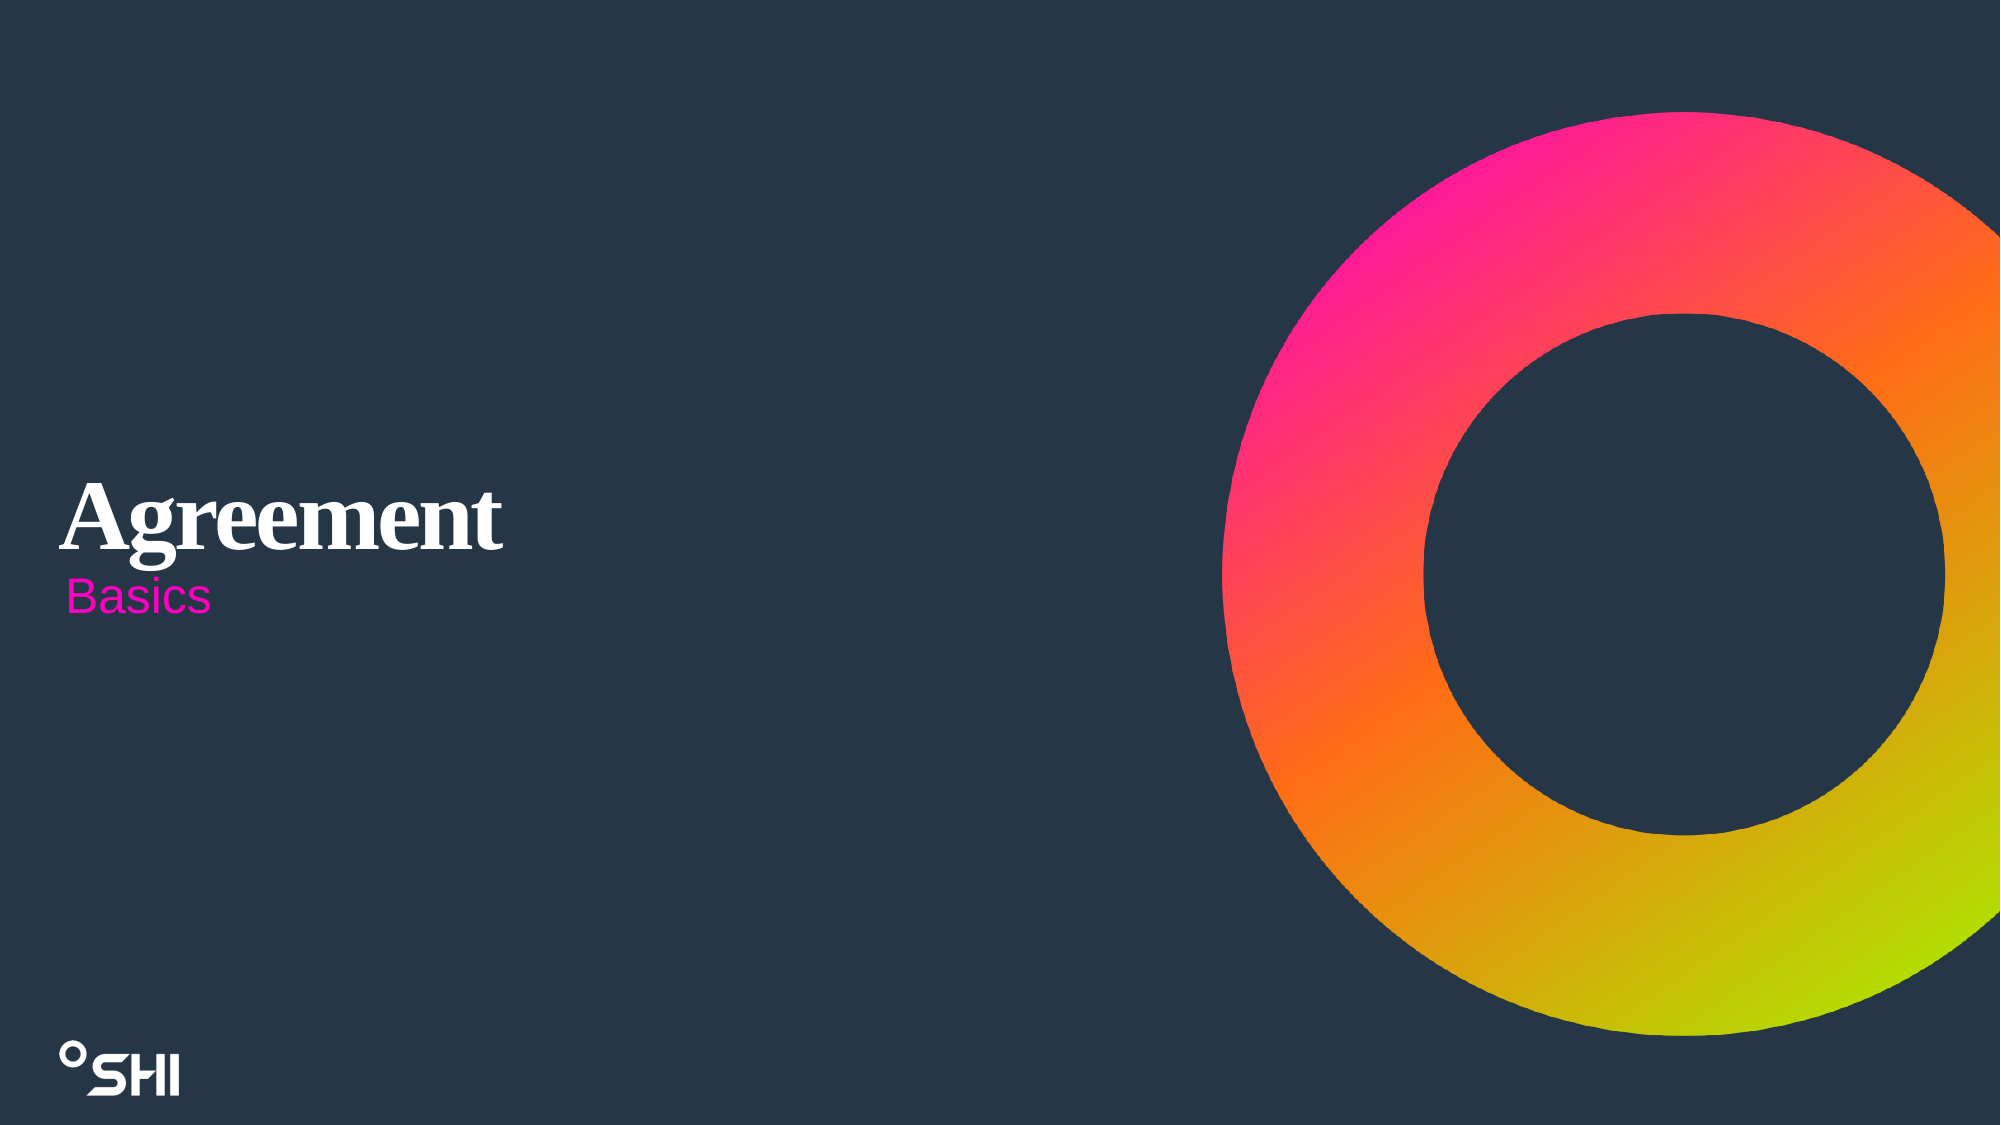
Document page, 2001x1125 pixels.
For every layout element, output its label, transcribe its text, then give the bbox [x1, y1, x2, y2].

title Agreement [59, 280, 1186, 570]
picture [59, 1040, 179, 1096]
picture [1222, 112, 2000, 1036]
list Basics [65, 563, 1195, 979]
